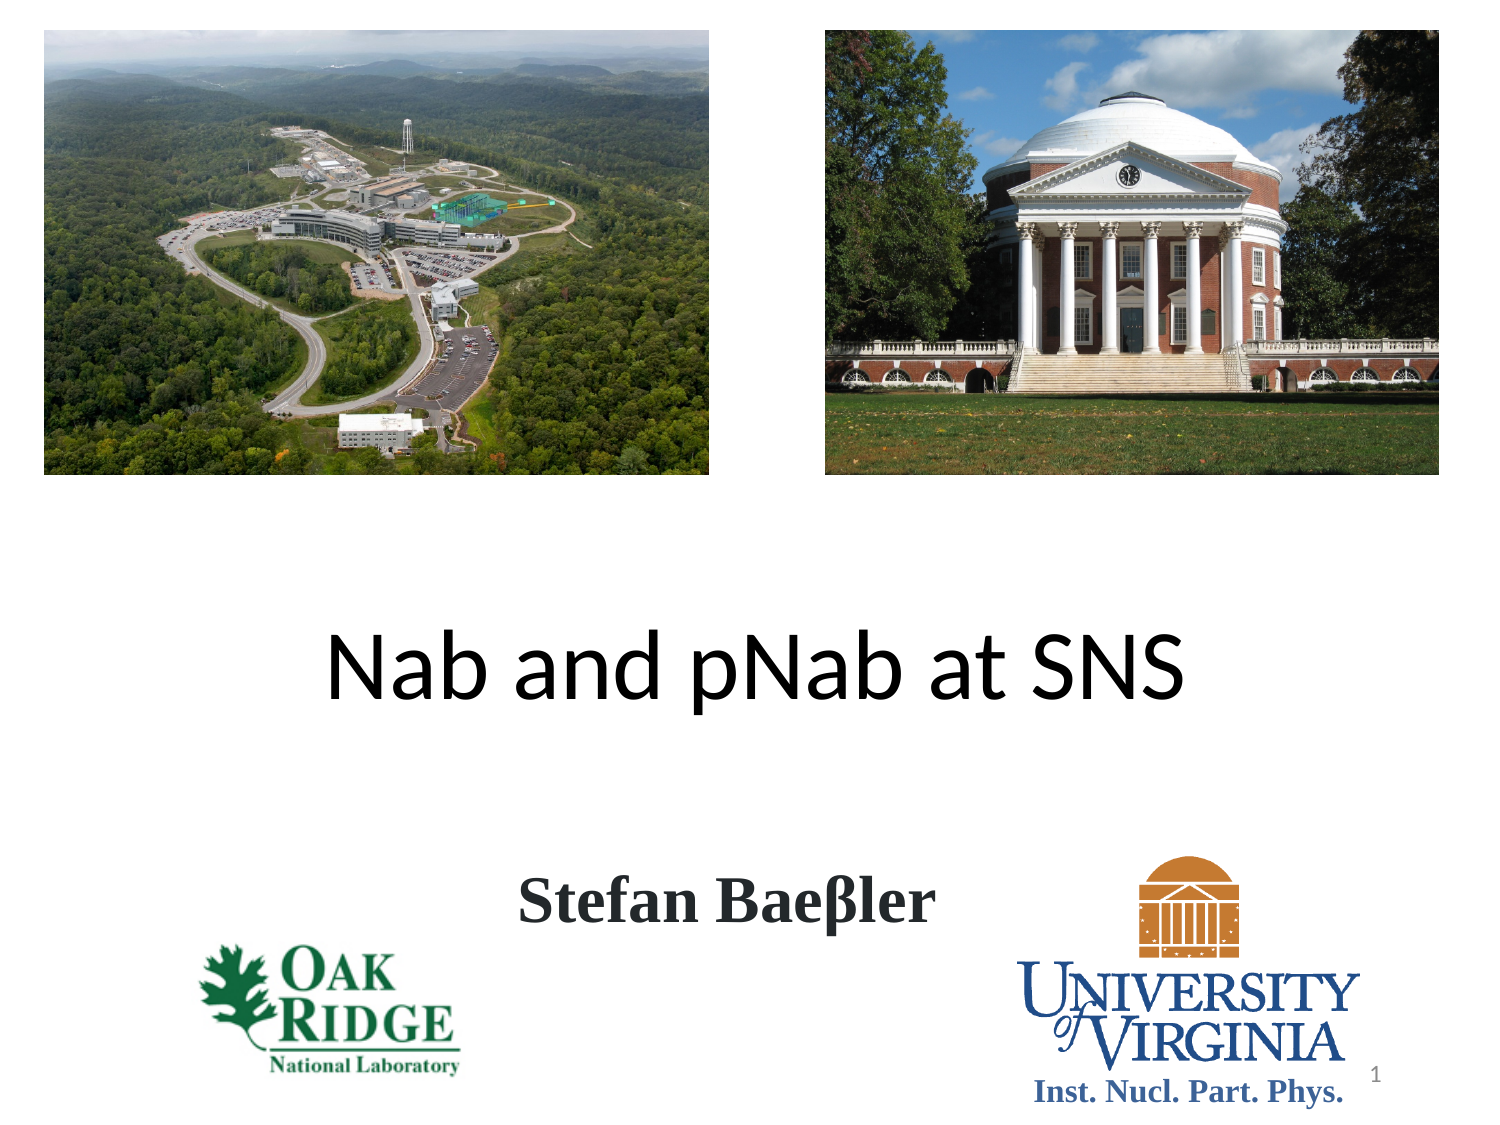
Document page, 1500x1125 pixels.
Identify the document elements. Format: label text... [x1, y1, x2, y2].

slide_number 1 [1059, 1042, 1397, 1103]
text_box Inst. Nucl. Part. Phys. [1018, 1071, 1359, 1113]
text_box Stefan Baeβler [517, 856, 950, 937]
picture [44, 30, 709, 475]
picture [825, 30, 1439, 475]
picture [1017, 856, 1360, 1071]
picture [190, 929, 472, 1082]
text_box Nab and pNab at SNS [44, 592, 1468, 728]
